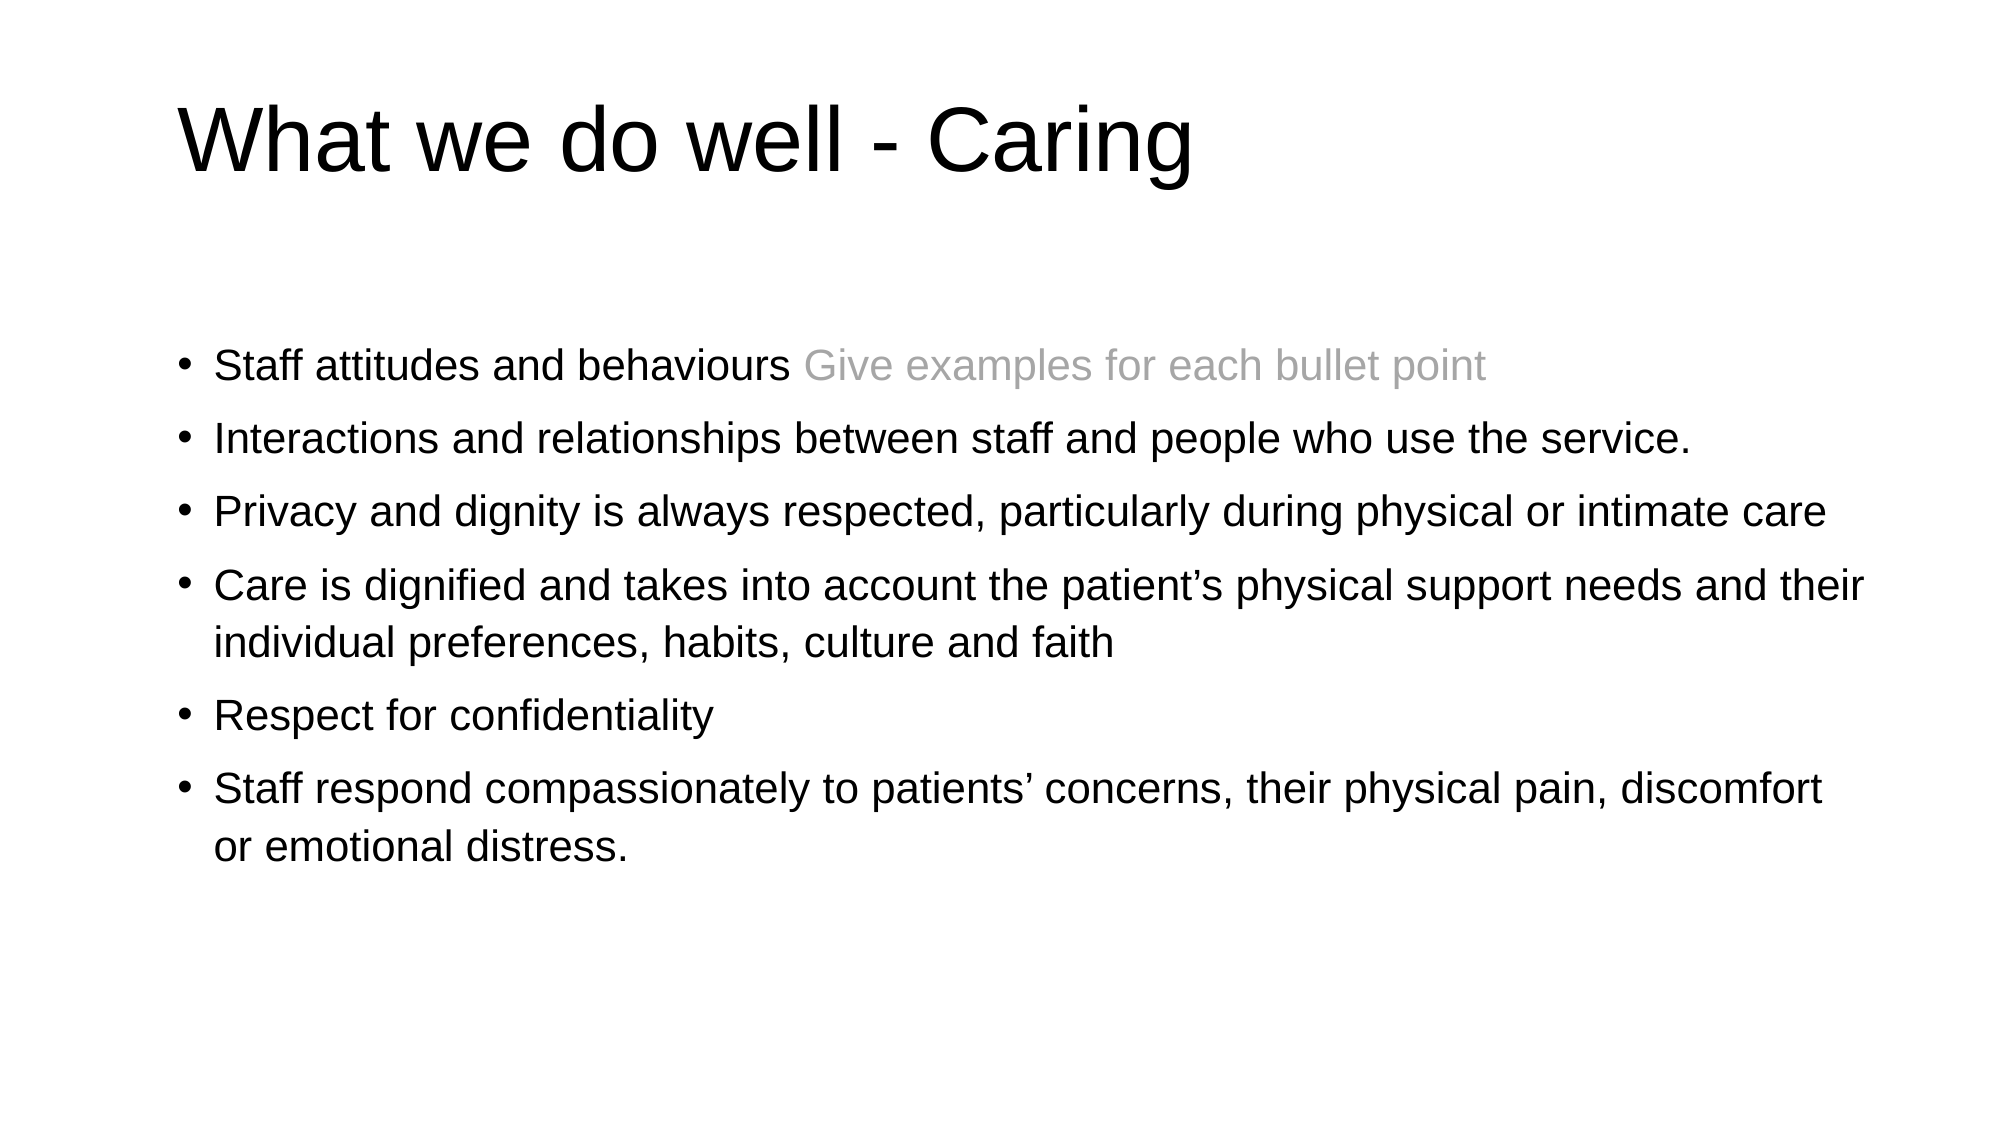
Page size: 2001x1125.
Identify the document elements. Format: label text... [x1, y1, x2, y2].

text_box What we do well - Caring [162, 84, 1888, 303]
text_box Staff attitudes and behaviours Give examples for each bullet point Interactions and relationships between staff and people who use the service. Privacy and dignity is always respected, particularly during physical or intimate care Care is dignified and takes into account the patient’s physical support needs and their individual preferences, habits, culture and faith Respect for confidentiality Staff respond compassionately to patients’ concerns, their physical pain, discomfort or emotional distress. [162, 324, 1888, 925]
